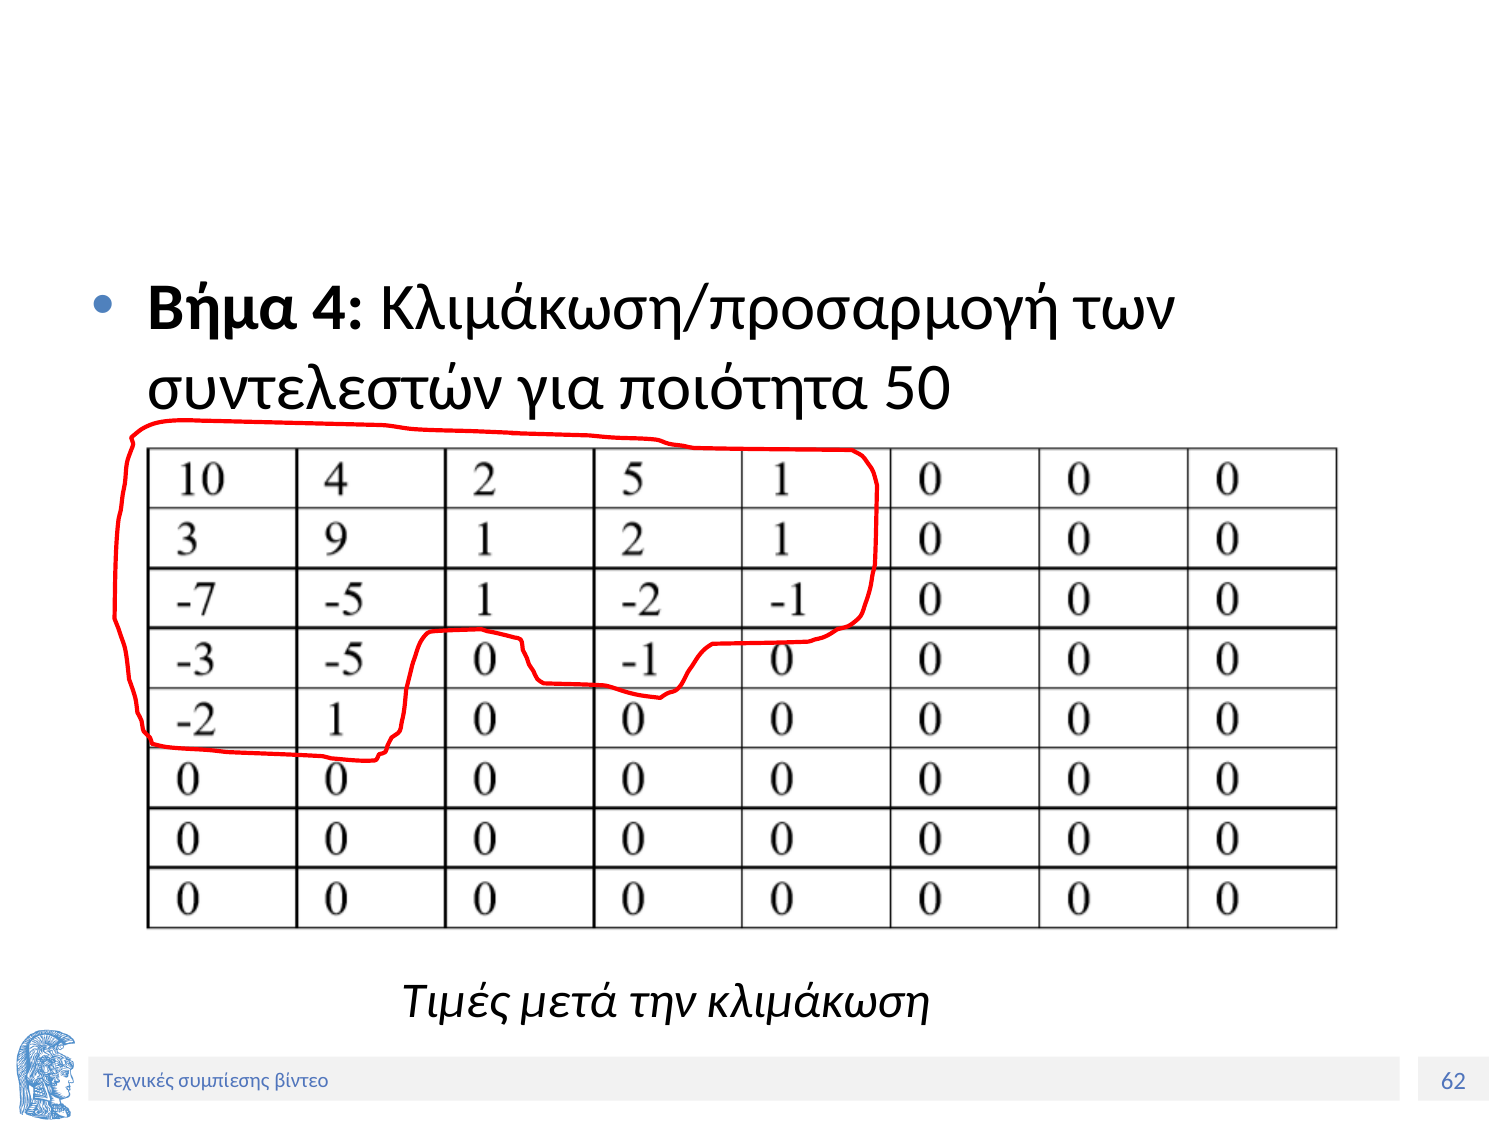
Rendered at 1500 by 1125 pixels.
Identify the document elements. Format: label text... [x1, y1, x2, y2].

picture [139, 432, 1361, 949]
list Bήμα 4: Κλιμάκωση/προσαρμογή των συντελεστών για ποιότητα 50 [76, 255, 1427, 998]
text_box Τιμές μετά την κλιμάκωση [386, 960, 946, 1035]
picture [9, 1026, 81, 1120]
text_box [112, 418, 497, 703]
